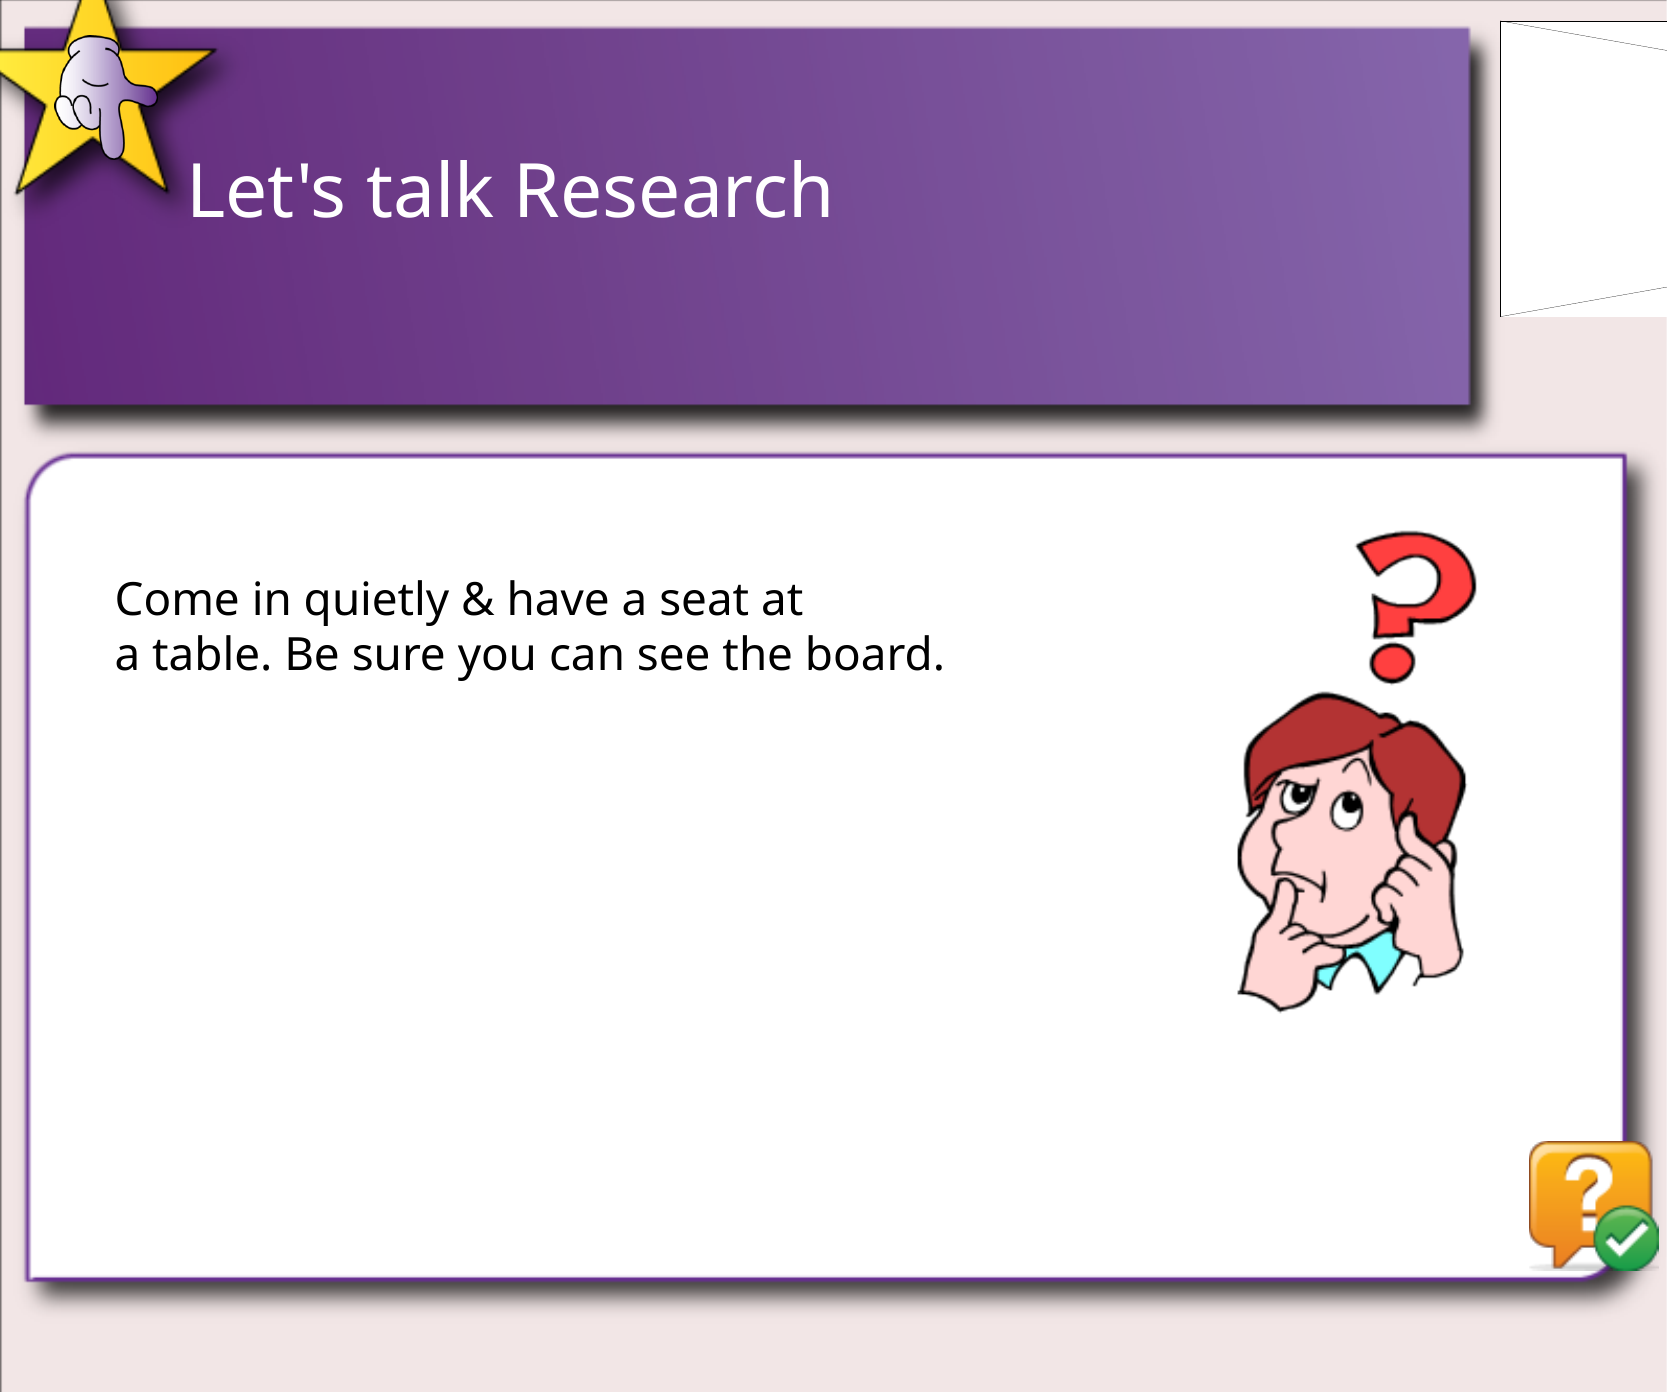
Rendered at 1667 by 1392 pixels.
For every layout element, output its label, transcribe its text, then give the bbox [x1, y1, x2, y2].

text_box Let's talk Research [266, 135, 1500, 241]
text_box Come in quietly & have a seat at a table. Be sure you can see the board. [99, 562, 1094, 853]
picture [261, 0, 1667, 135]
picture [0, 241, 1667, 1392]
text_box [0, 0, 261, 243]
